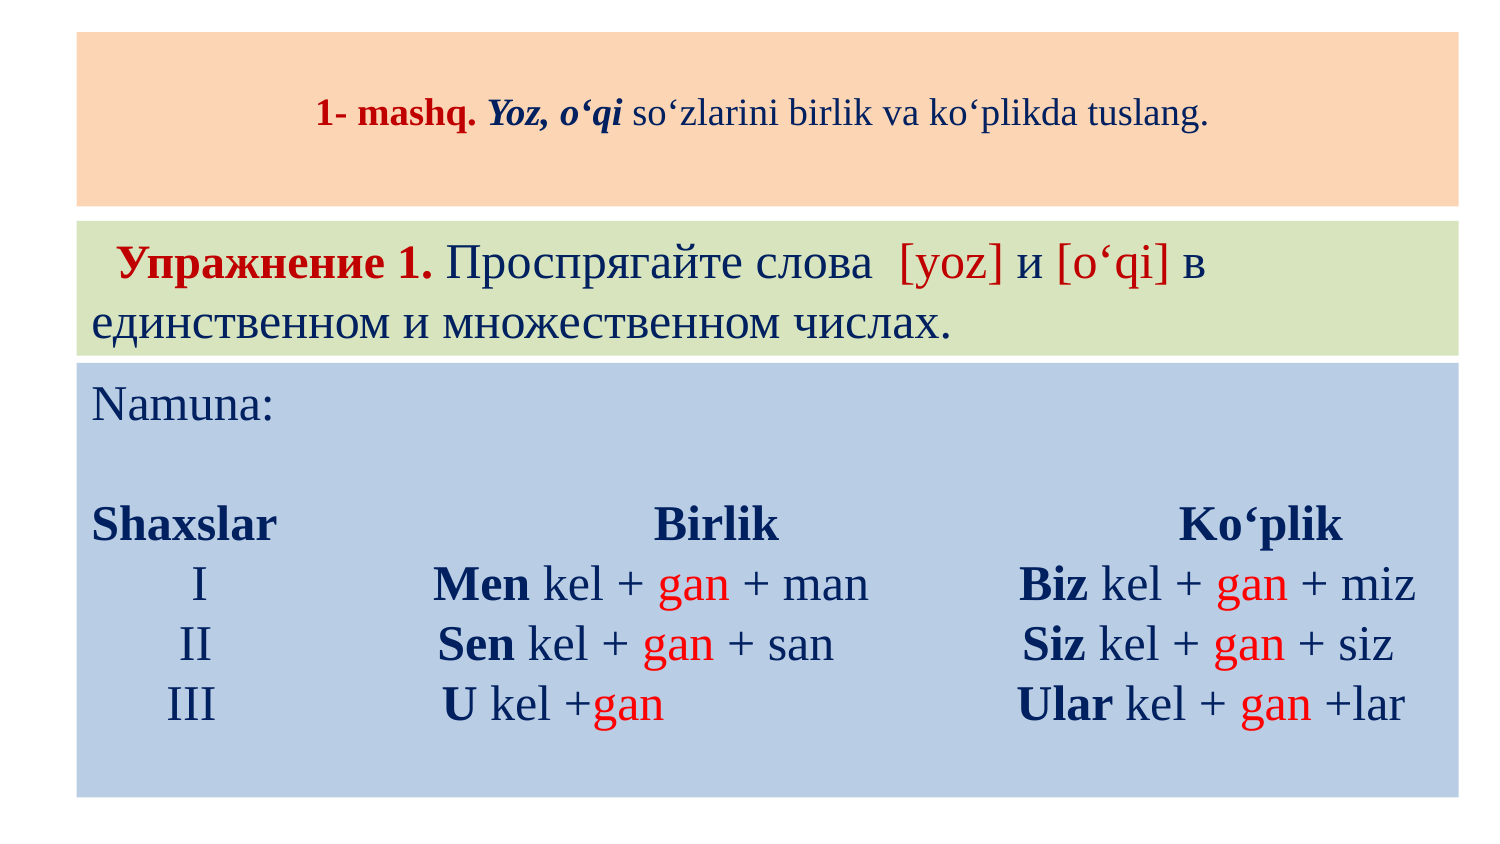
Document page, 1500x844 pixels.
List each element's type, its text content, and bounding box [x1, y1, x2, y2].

text_box Namuna: Shaxslar Birlik Ko‘plik I Men kel + gan + man Biz kel + gan + miz II Sen kel + gan + san Siz kel + gan + siz III U kel +gan Ular kel + gan +lar [76, 362, 1459, 798]
text_box Упражнение 1. Проспрягайте слова [yoz] и [o‘qi] в единственном и множественном числах. [76, 220, 1459, 356]
title 1- mashq. Yoz, o‘qi so‘zlarini birlik va ko‘plikda tuslang. [76, 32, 1459, 207]
